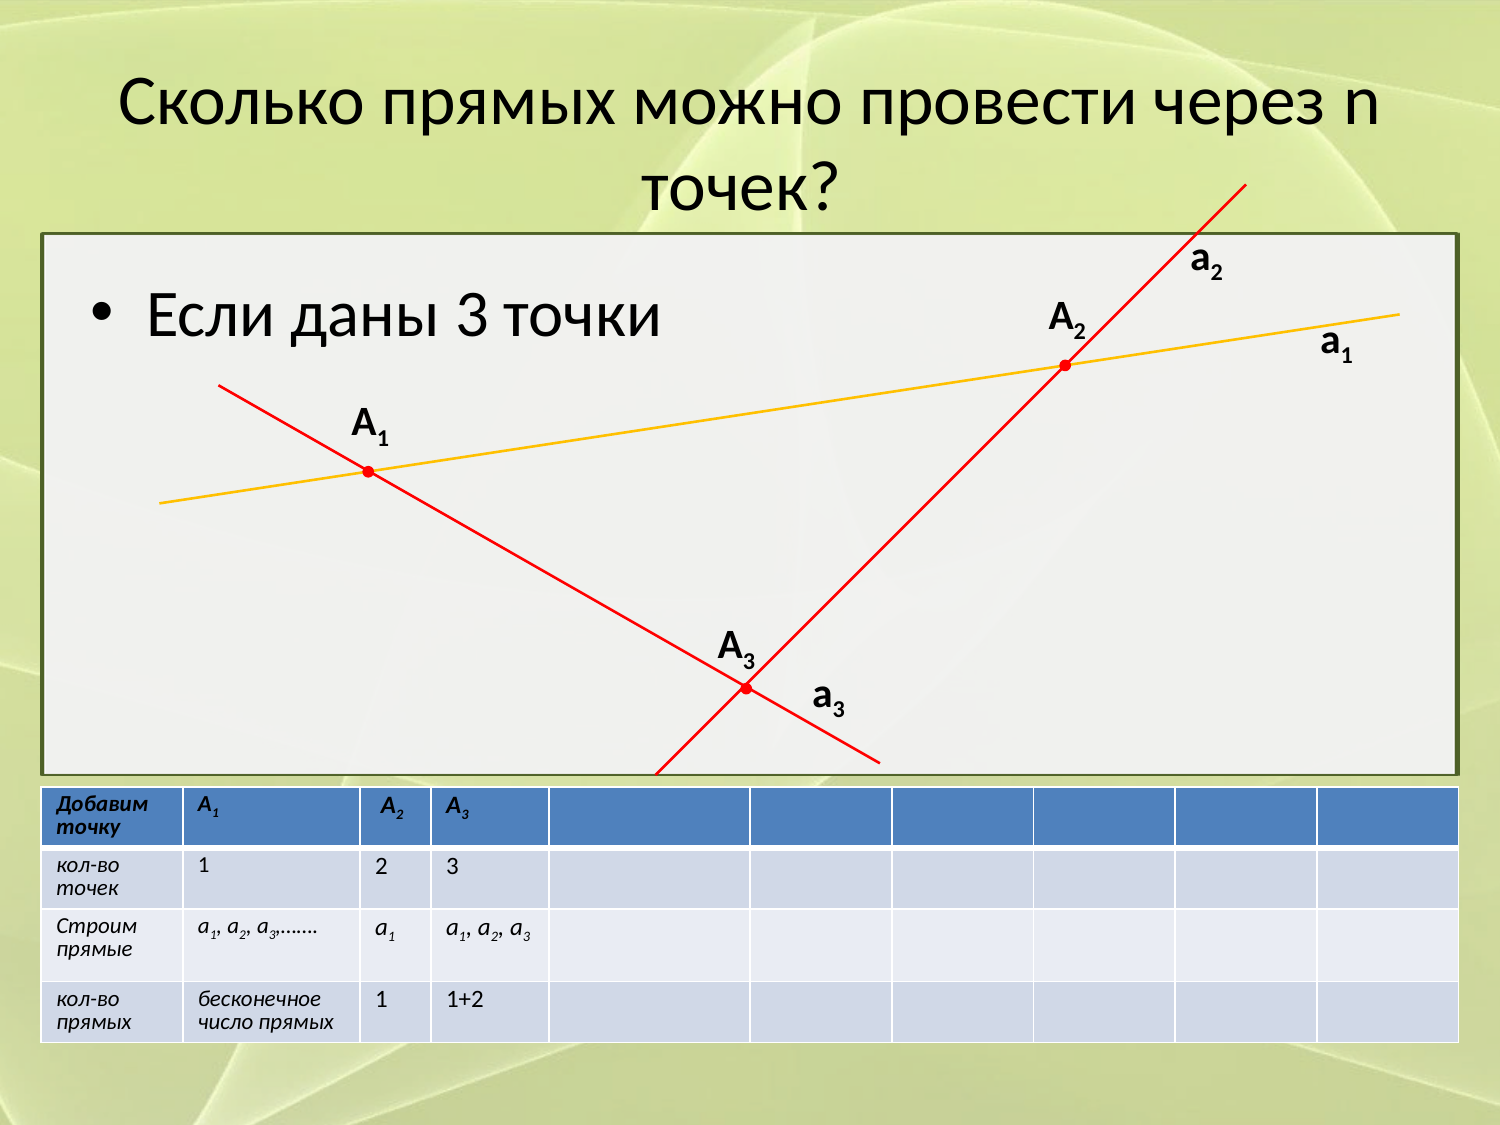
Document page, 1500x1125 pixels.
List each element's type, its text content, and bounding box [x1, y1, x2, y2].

table_header [1176, 788, 1316, 845]
table_cell бесконечное число прямых [184, 982, 359, 1042]
table_cell [550, 982, 749, 1042]
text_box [655, 512, 1247, 776]
table_cell 1 [361, 982, 430, 1042]
text_box [88, 1043, 1447, 1059]
table_cell [1176, 910, 1316, 981]
table_cell [1318, 982, 1458, 1042]
table_cell кол-во точек [42, 851, 182, 908]
table_cell [1318, 851, 1458, 908]
table_cell [1318, 910, 1458, 981]
table_cell 1 [184, 851, 359, 908]
table_cell а1 [361, 910, 430, 981]
table_cell [751, 982, 891, 1042]
table_cell 2 [361, 851, 430, 908]
table_header Добавим точку [42, 788, 182, 845]
table_cell [550, 910, 749, 981]
table_cell [893, 910, 1033, 981]
table_cell а1, а2, а3,……. [184, 910, 359, 981]
table_cell а1, а2, а3 [432, 910, 548, 981]
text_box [218, 512, 650, 764]
table_header А1 [184, 788, 359, 845]
table_header [1318, 788, 1458, 845]
table_cell [550, 851, 749, 908]
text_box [655, 184, 1247, 312]
table_cell кол-во прямых [42, 982, 182, 1042]
table_header [893, 788, 1033, 845]
table_cell [893, 982, 1033, 1042]
table_cell [1034, 910, 1174, 981]
table_header [751, 788, 891, 845]
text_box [159, 314, 1400, 504]
table_cell [1034, 851, 1174, 908]
table_cell [751, 851, 891, 908]
table_cell [1034, 982, 1174, 1042]
table_cell [751, 910, 891, 981]
table_header А3 [432, 788, 548, 845]
picture [40, 232, 655, 776]
table_header [1034, 788, 1174, 845]
picture [1247, 232, 1460, 776]
table_cell [893, 851, 1033, 908]
table_cell Строим прямые [42, 910, 182, 981]
table_cell 1+2 [432, 982, 548, 1042]
table_header А2 [361, 788, 430, 845]
title Сколько прямых можно провести через n точек? [75, 45, 1425, 230]
table_cell 3 [432, 851, 548, 908]
table_cell [1176, 851, 1316, 908]
text_box а13 [0, 0, 1500, 1125]
table_cell [1176, 982, 1316, 1042]
table_header [550, 788, 749, 845]
